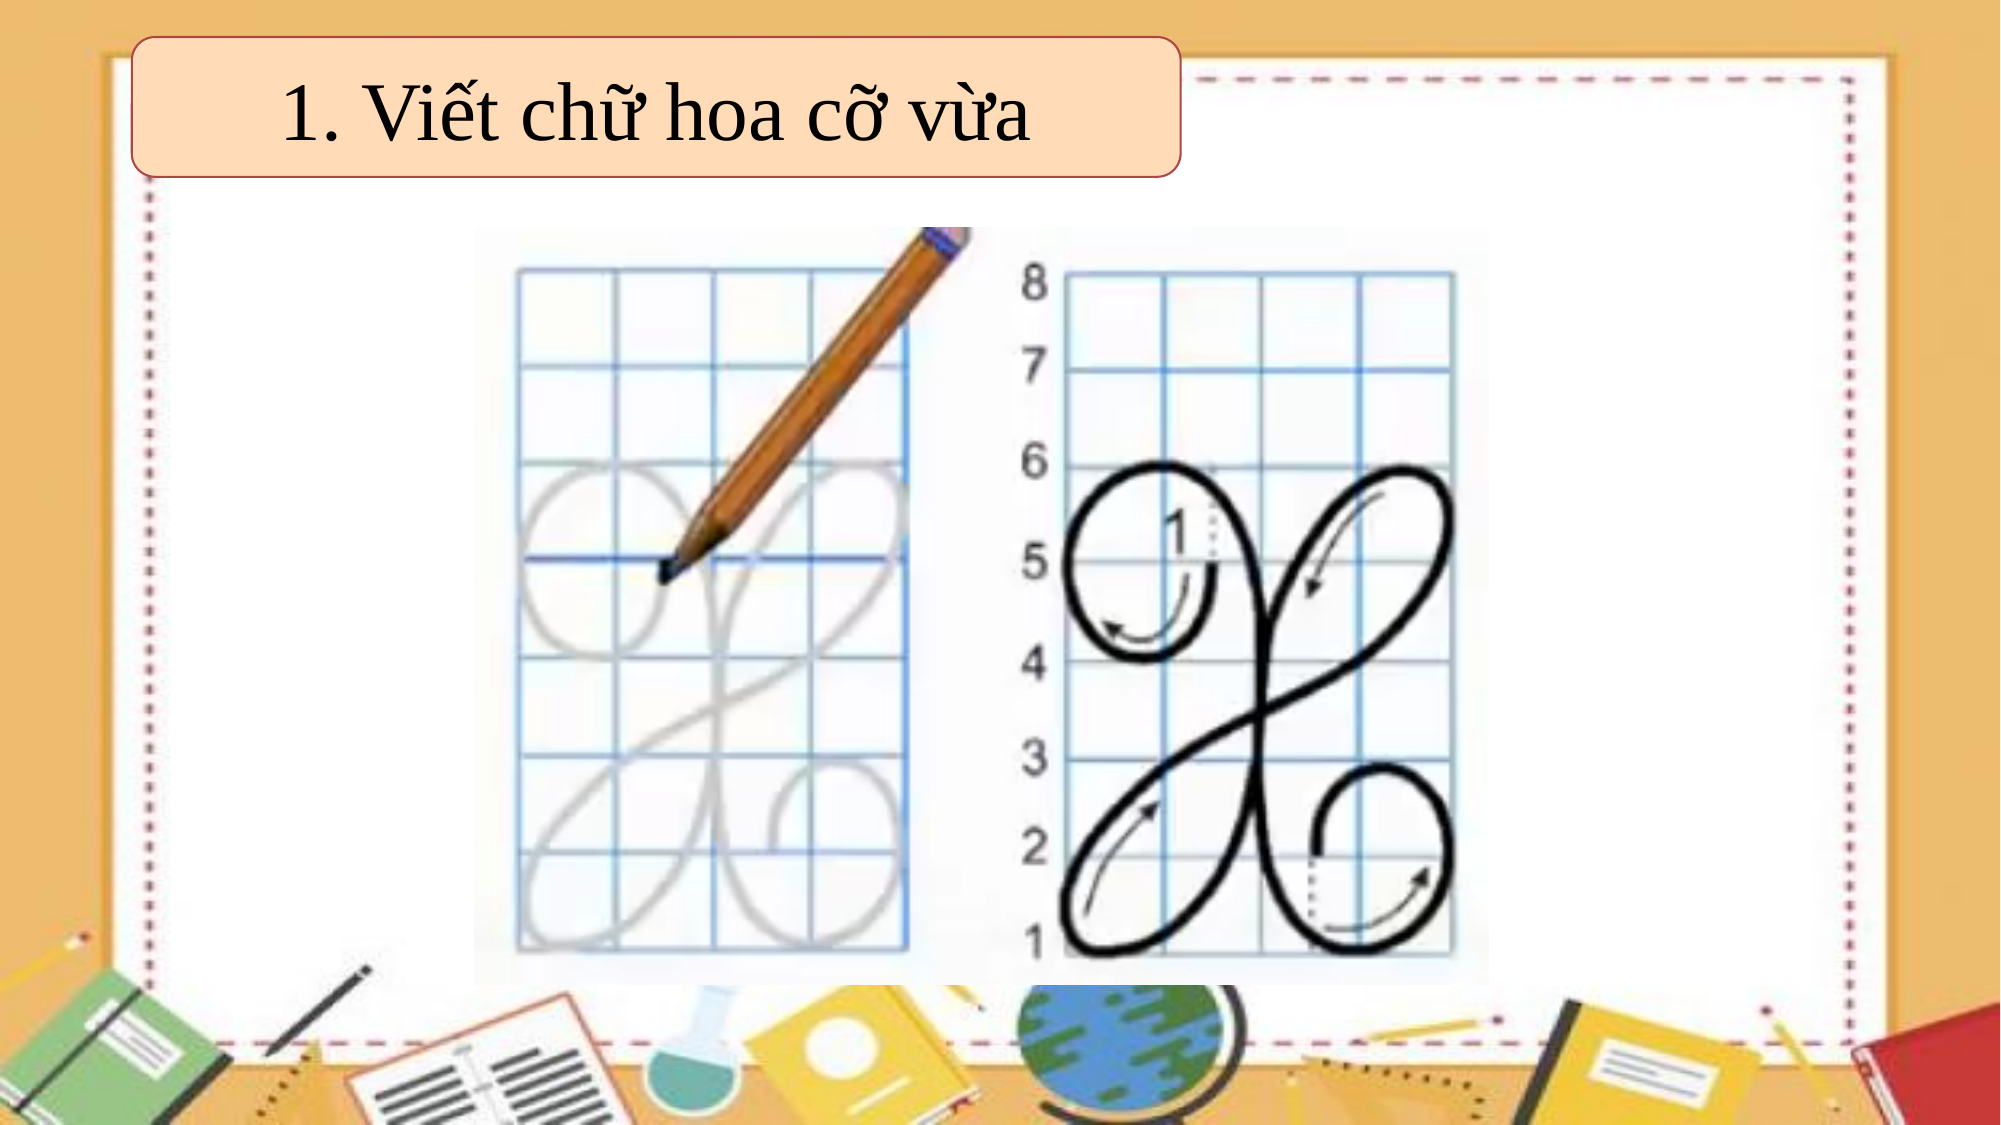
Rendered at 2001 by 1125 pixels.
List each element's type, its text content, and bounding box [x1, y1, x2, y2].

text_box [473, 226, 1490, 986]
text_box 1. Viết chữ hoa cỡ vừa [130, 35, 1182, 178]
picture [0, 0, 2001, 1125]
